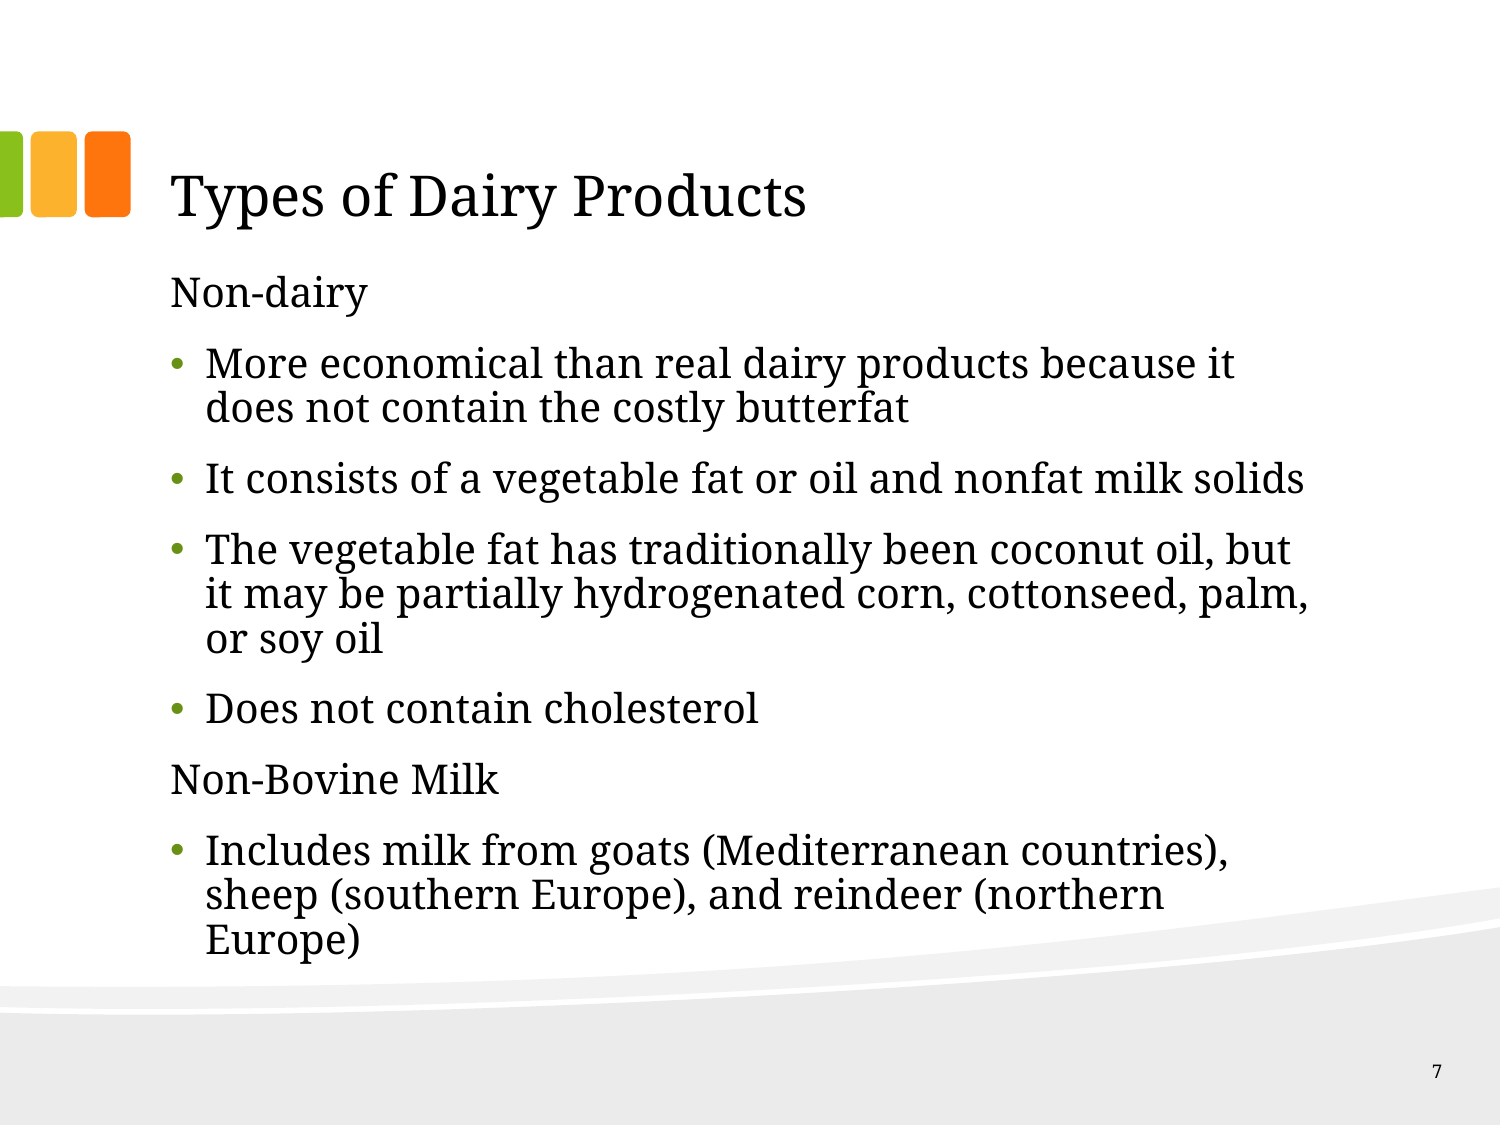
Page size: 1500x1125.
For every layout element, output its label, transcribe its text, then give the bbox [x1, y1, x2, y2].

title Types of Dairy Products [150, 24, 1350, 238]
slide_number 7 [1362, 1057, 1463, 1088]
list Non-dairy More economical than real dairy products because it does not contain the costly butterfat It consists of a vegetable fat or oil and nonfat milk solids The vegetable fat has traditionally been coconut oil, but it may be partially hydrogenated corn, cottonseed, palm, or soy oil Does not contain cholesterol Non-Bovine Milk Includes milk from goats (Mediterranean countries), sheep (southern Europe), and reindeer (northern Europe) [150, 262, 1350, 1013]
